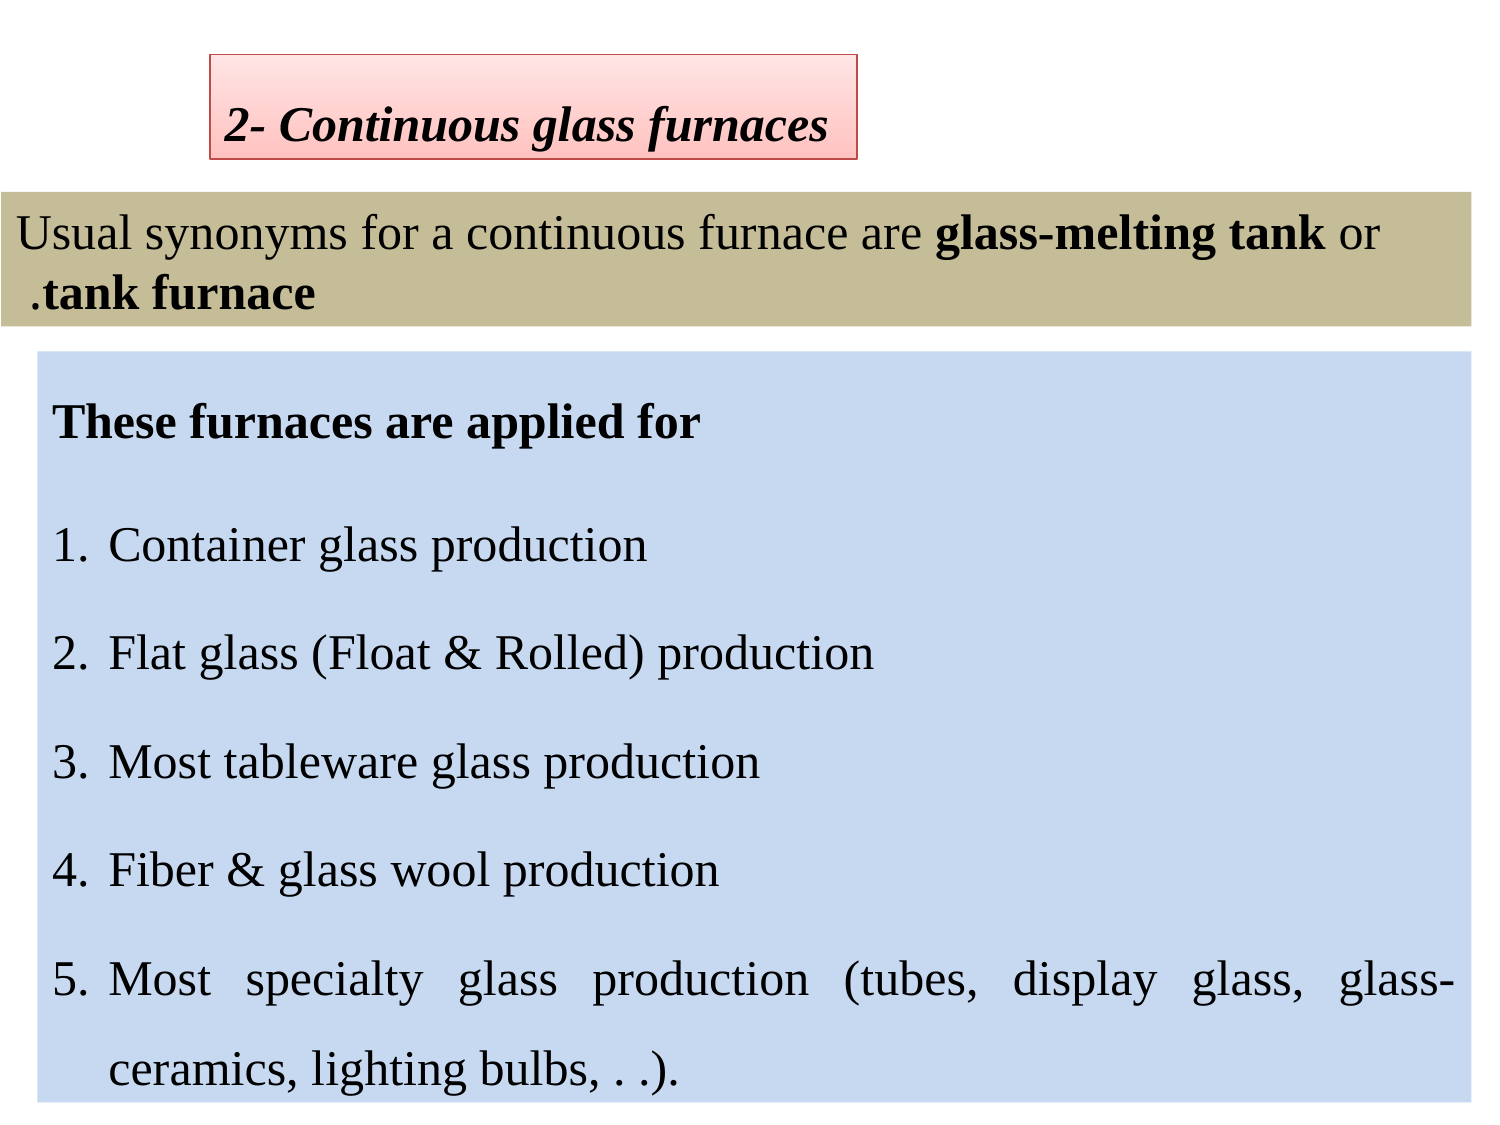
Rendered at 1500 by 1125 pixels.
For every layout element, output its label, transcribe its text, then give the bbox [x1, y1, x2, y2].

text_box 2- Continuous glass furnaces [209, 54, 858, 160]
text_box Usual synonyms for a continuous furnace are glass-melting tank or tank furnace. [1, 191, 1472, 327]
text_box These furnaces are applied for Container glass production Flat glass (Float & Rolled) production Most tableware glass production Fiber & glass wool production Most specialty glass production (tubes, display glass, glass-ceramics, lighting bulbs, . .). [37, 351, 1472, 1103]
